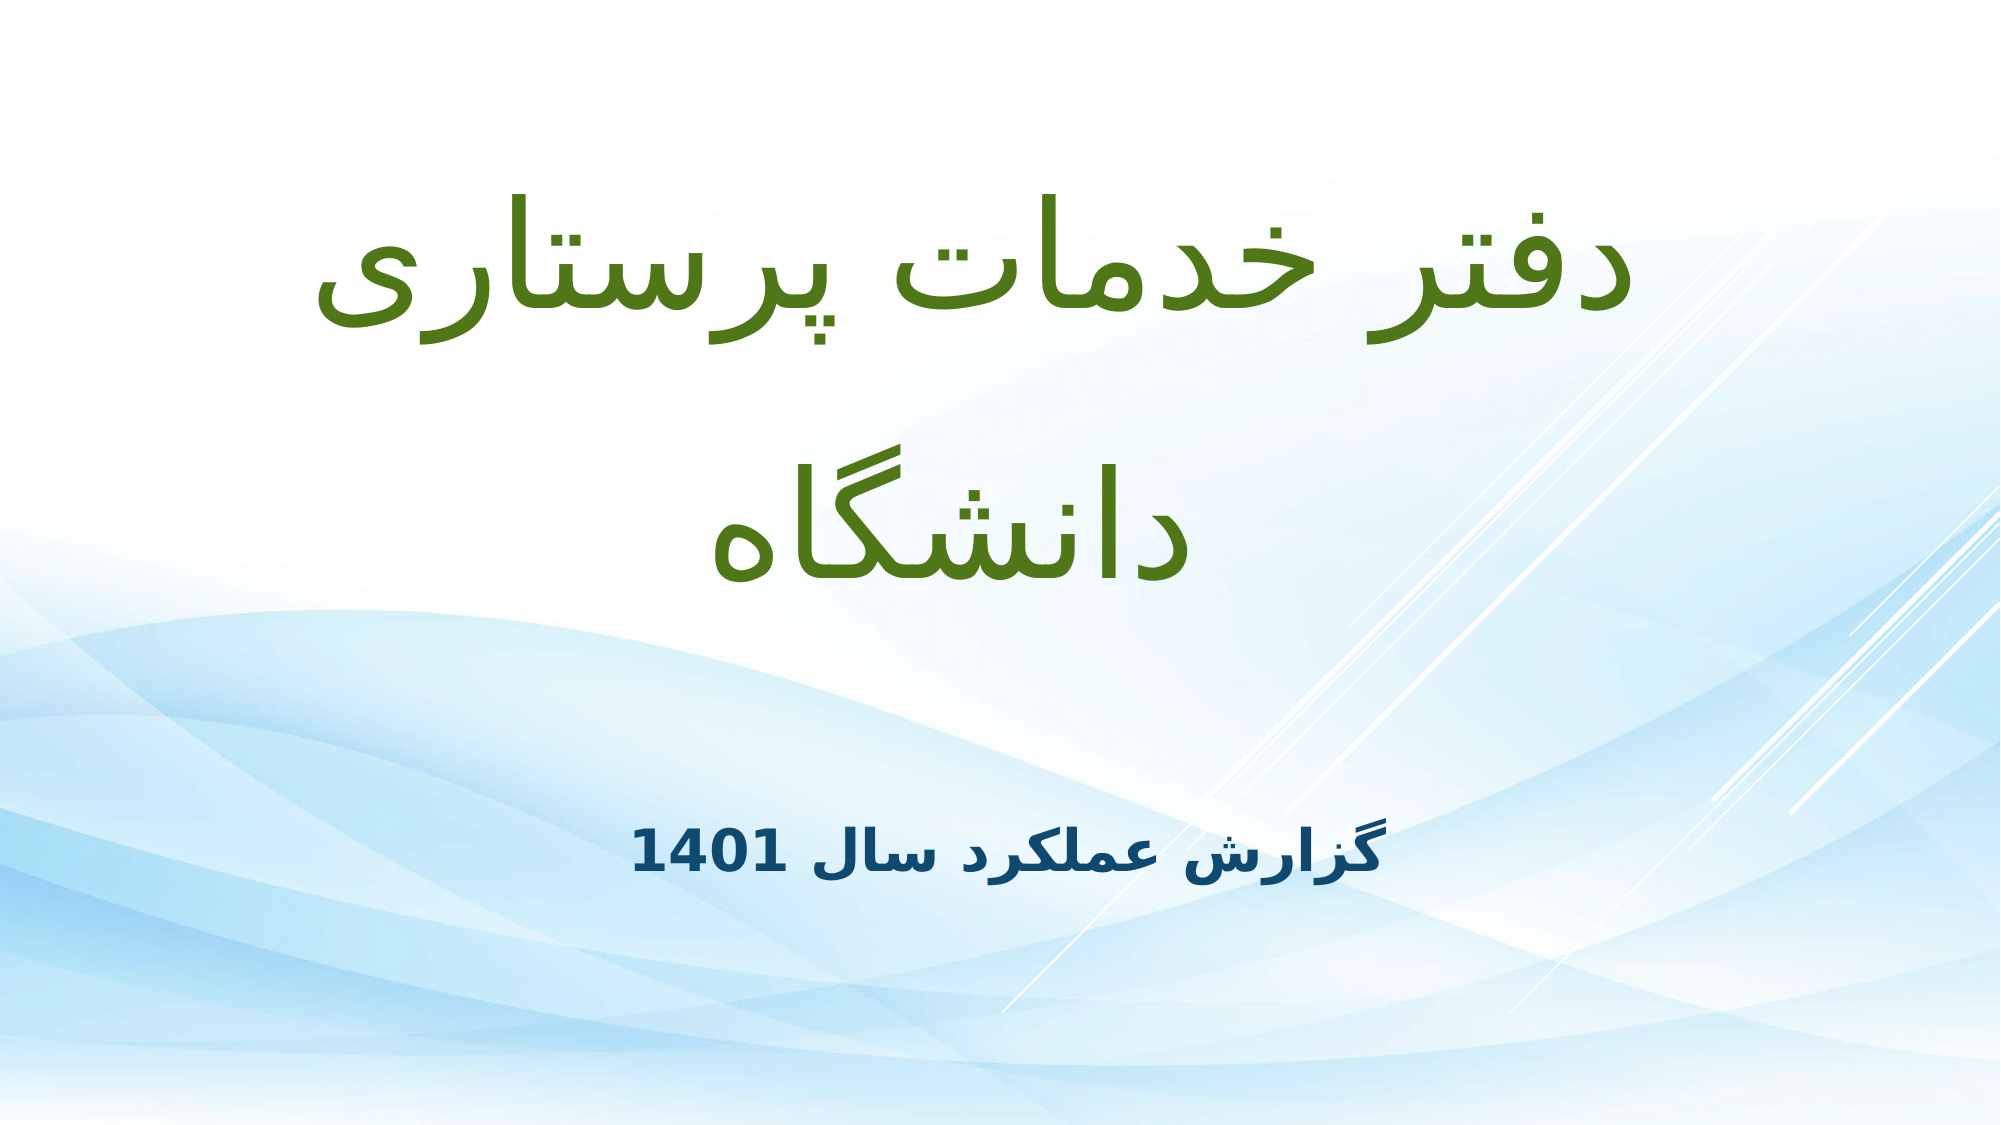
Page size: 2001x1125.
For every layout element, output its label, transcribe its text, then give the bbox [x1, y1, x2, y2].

subtitle گزارش عملکرد سال 1401 [482, 805, 1533, 1125]
title دفتر خدمات پرستاری دانشگاه [159, 257, 1792, 617]
